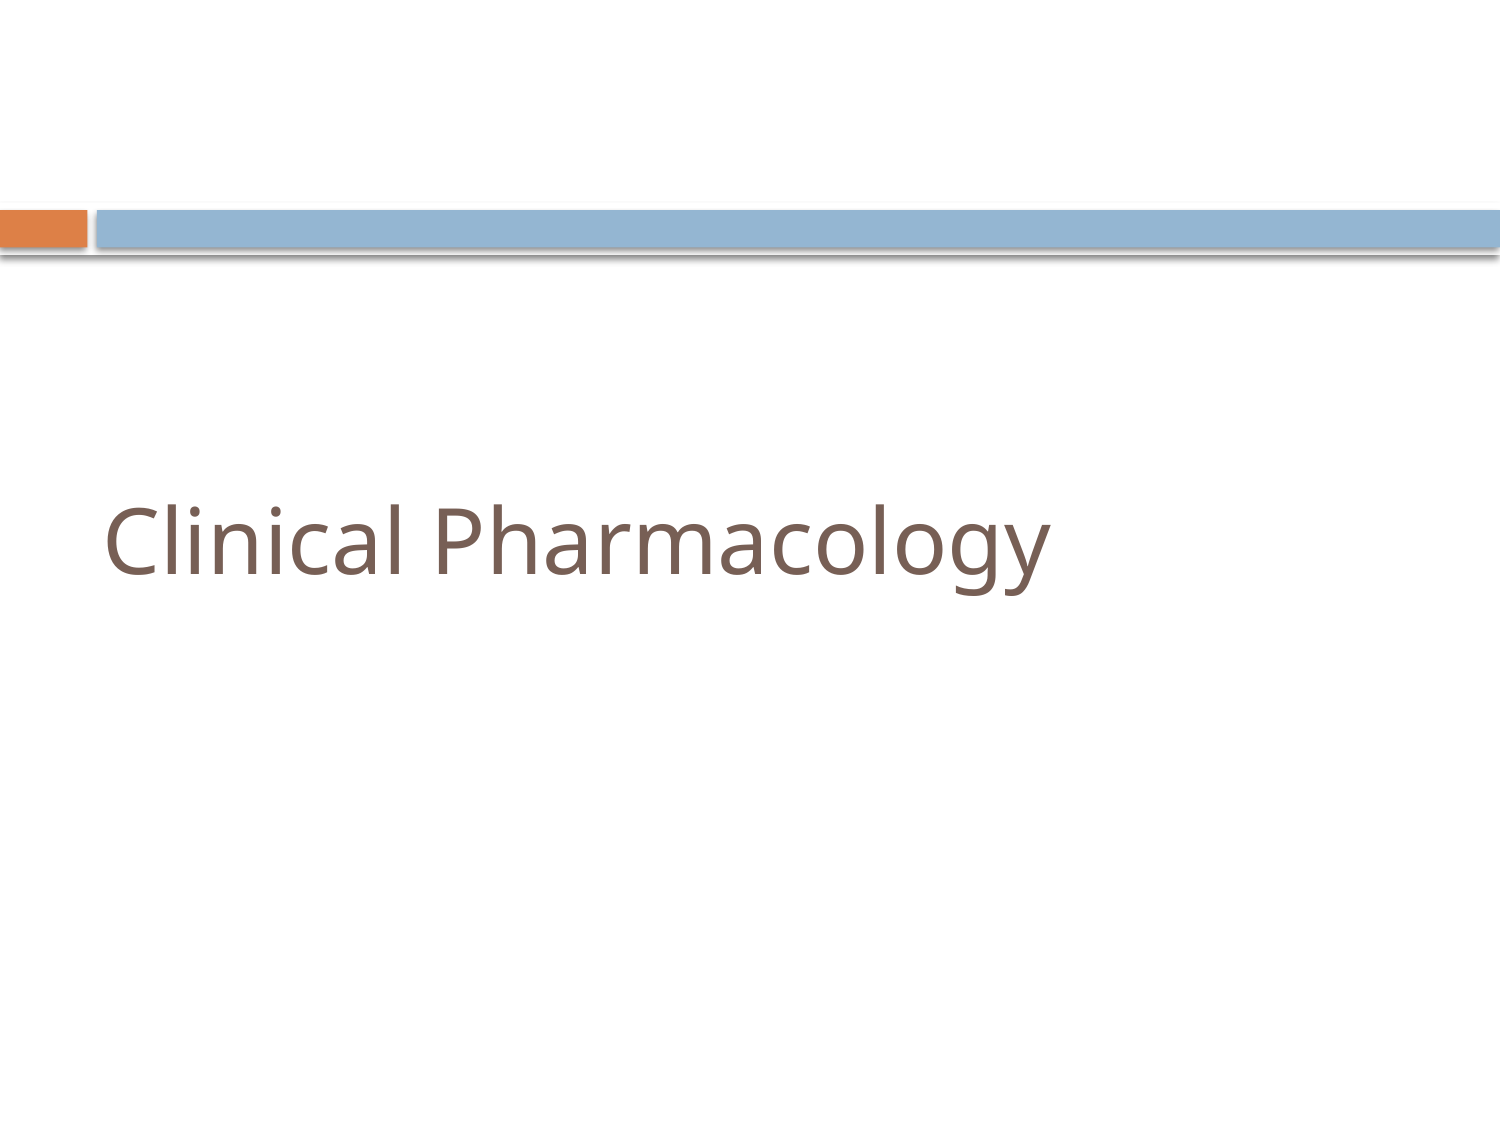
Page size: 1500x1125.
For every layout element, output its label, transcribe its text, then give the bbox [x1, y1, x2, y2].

title Clinical Pharmacology [87, 425, 1438, 650]
